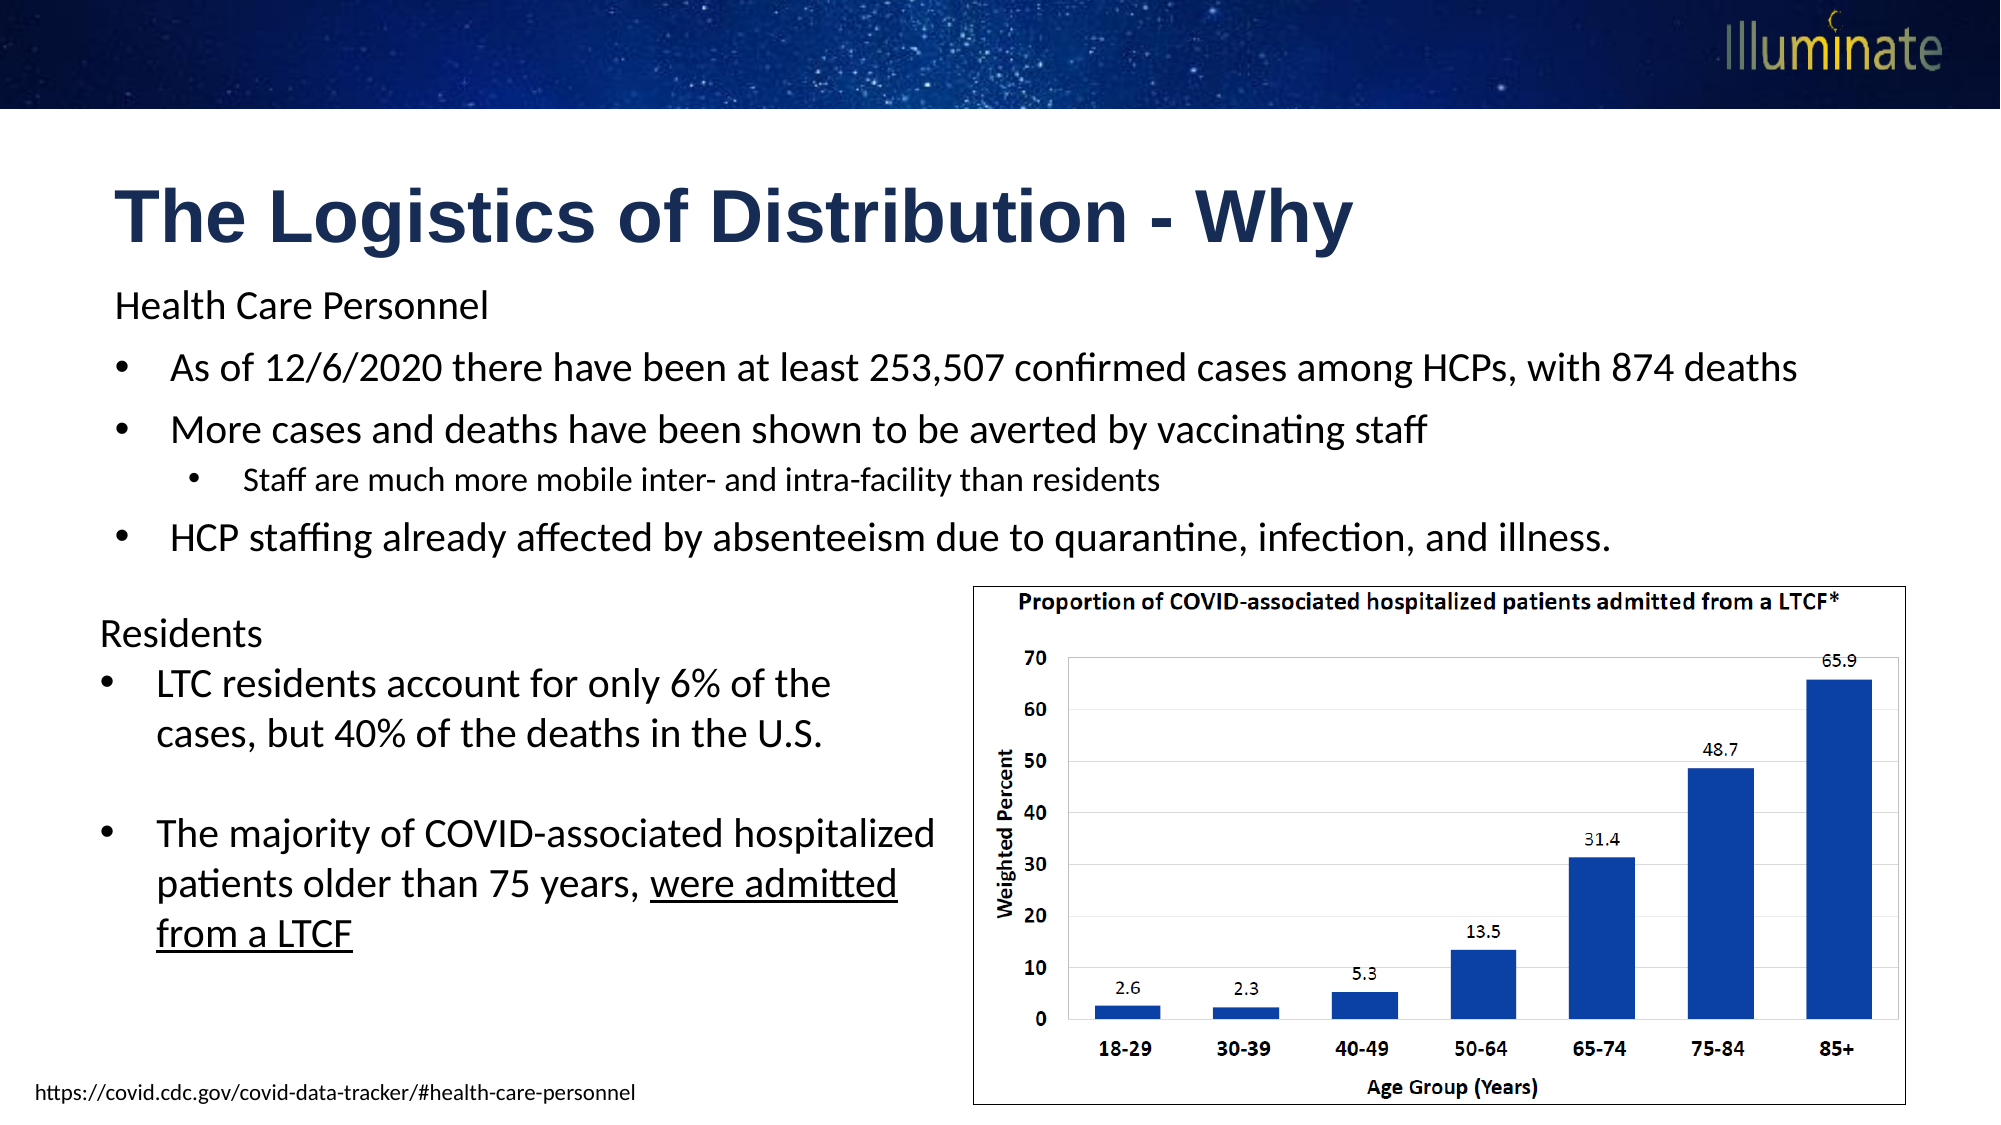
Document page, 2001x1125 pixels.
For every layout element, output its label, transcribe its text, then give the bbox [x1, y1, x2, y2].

picture [973, 586, 1906, 1105]
text_box Health Care Personnel As of 12/6/2020 there have been at least 253,507 confirmed cases among HCPs, with 874 deaths More cases and deaths have been shown to be averted by vaccinating staff Staff are much more mobile inter- and intra-facility than residents HCP staffing already affected by absenteeism due to quarantine, infection, and illness. [99, 276, 1839, 575]
picture [0, 0, 2000, 109]
text_box https://covid.cdc.gov/covid-data-tracker/#health-care-personnel [20, 1069, 655, 1112]
text_box Residents LTC residents account for only 6% of the cases, but 40% of the deaths in the U.S. The majority of COVID-associated hospitalized patients older than 75 years, were admitted from a LTCF [99, 605, 940, 956]
text_box The Logistics of Distribution - Why [99, 118, 1900, 306]
